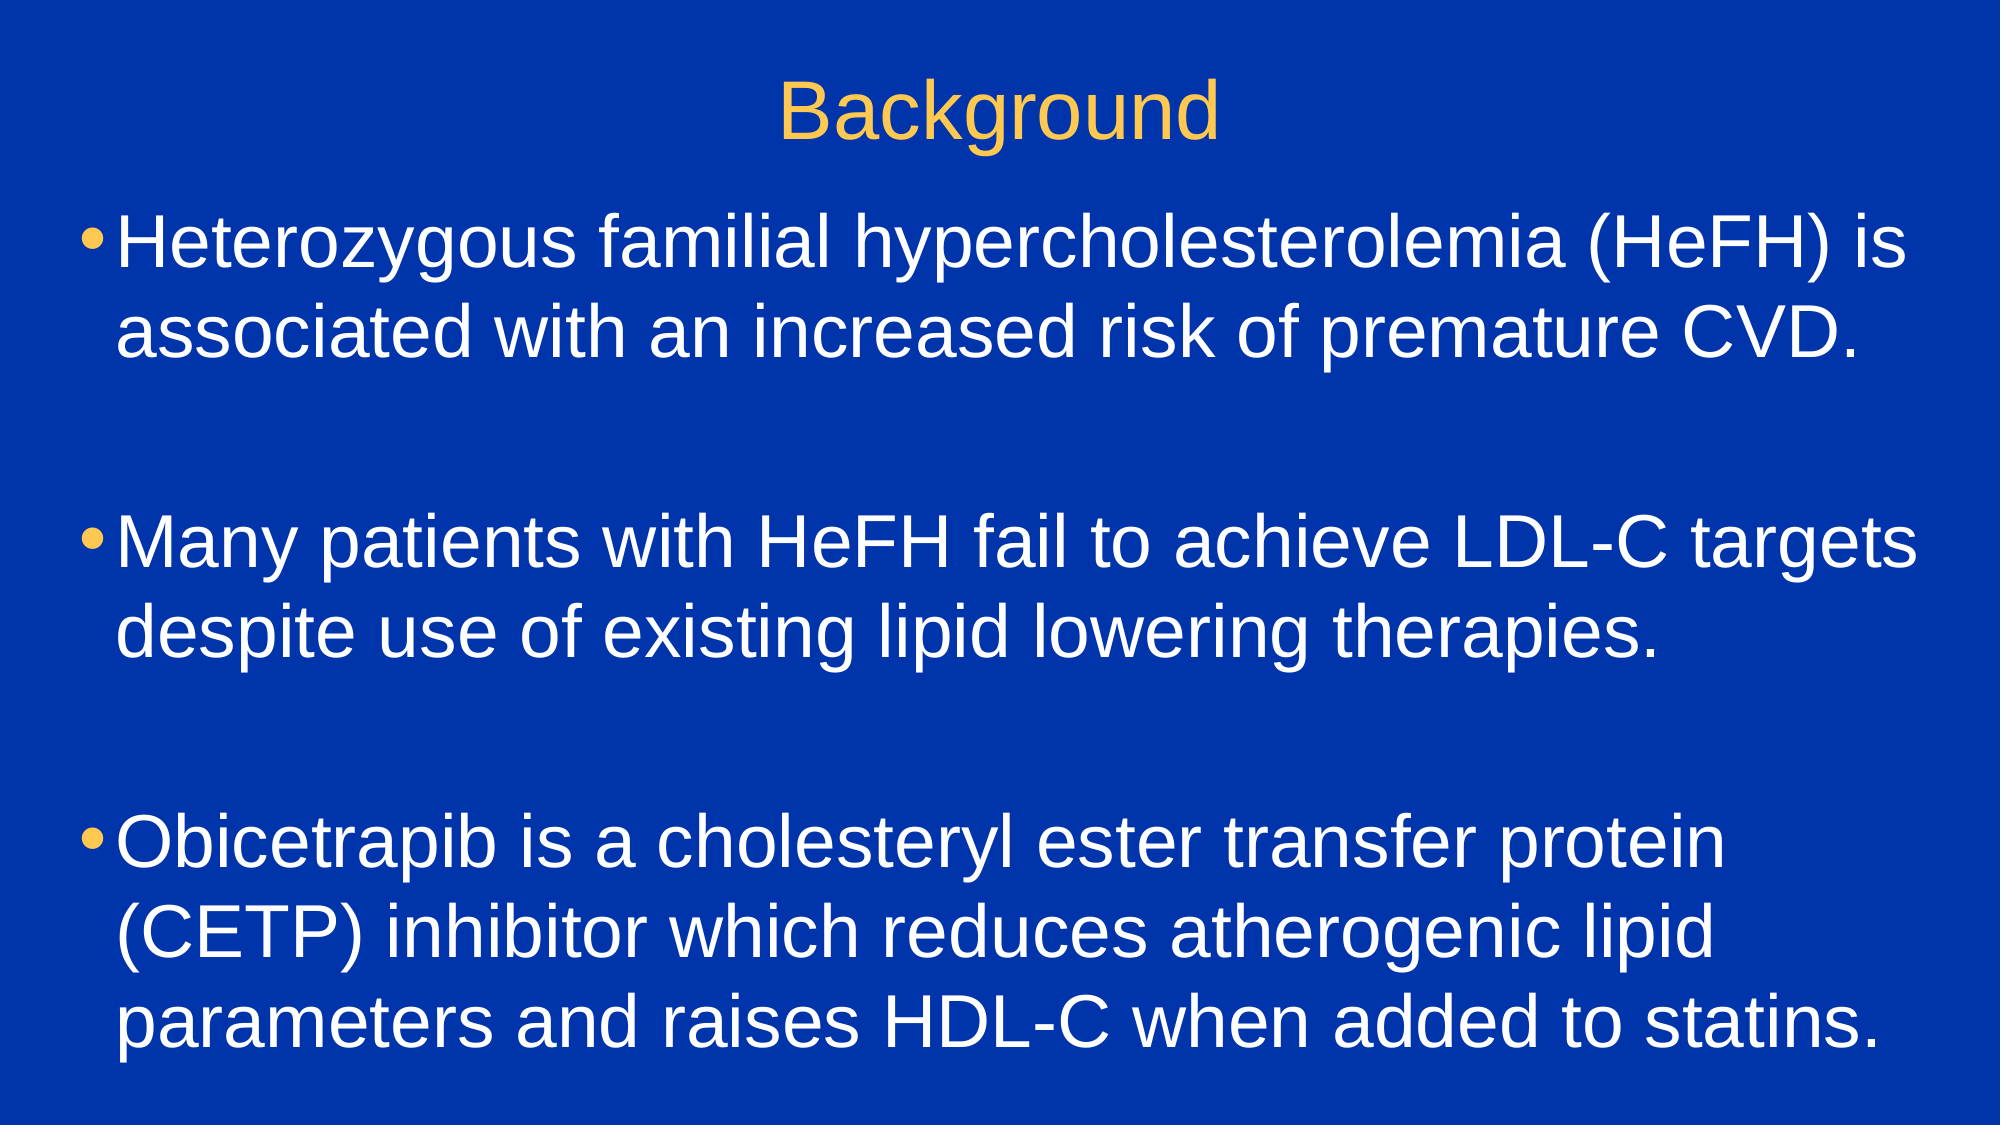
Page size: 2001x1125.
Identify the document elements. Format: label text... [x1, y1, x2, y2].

list Heterozygous familial hypercholesterolemia (HeFH) is associated with an increased risk of premature CVD. Many patients with HeFH fail to achieve LDL-C targets despite use of existing lipid lowering therapies. Obicetrapib is a cholesteryl ester transfer protein (CETP) inhibitor which reduces atherogenic lipid parameters and raises HDL-C when added to statins. [61, 185, 1971, 1092]
title Background [149, 39, 1851, 172]
